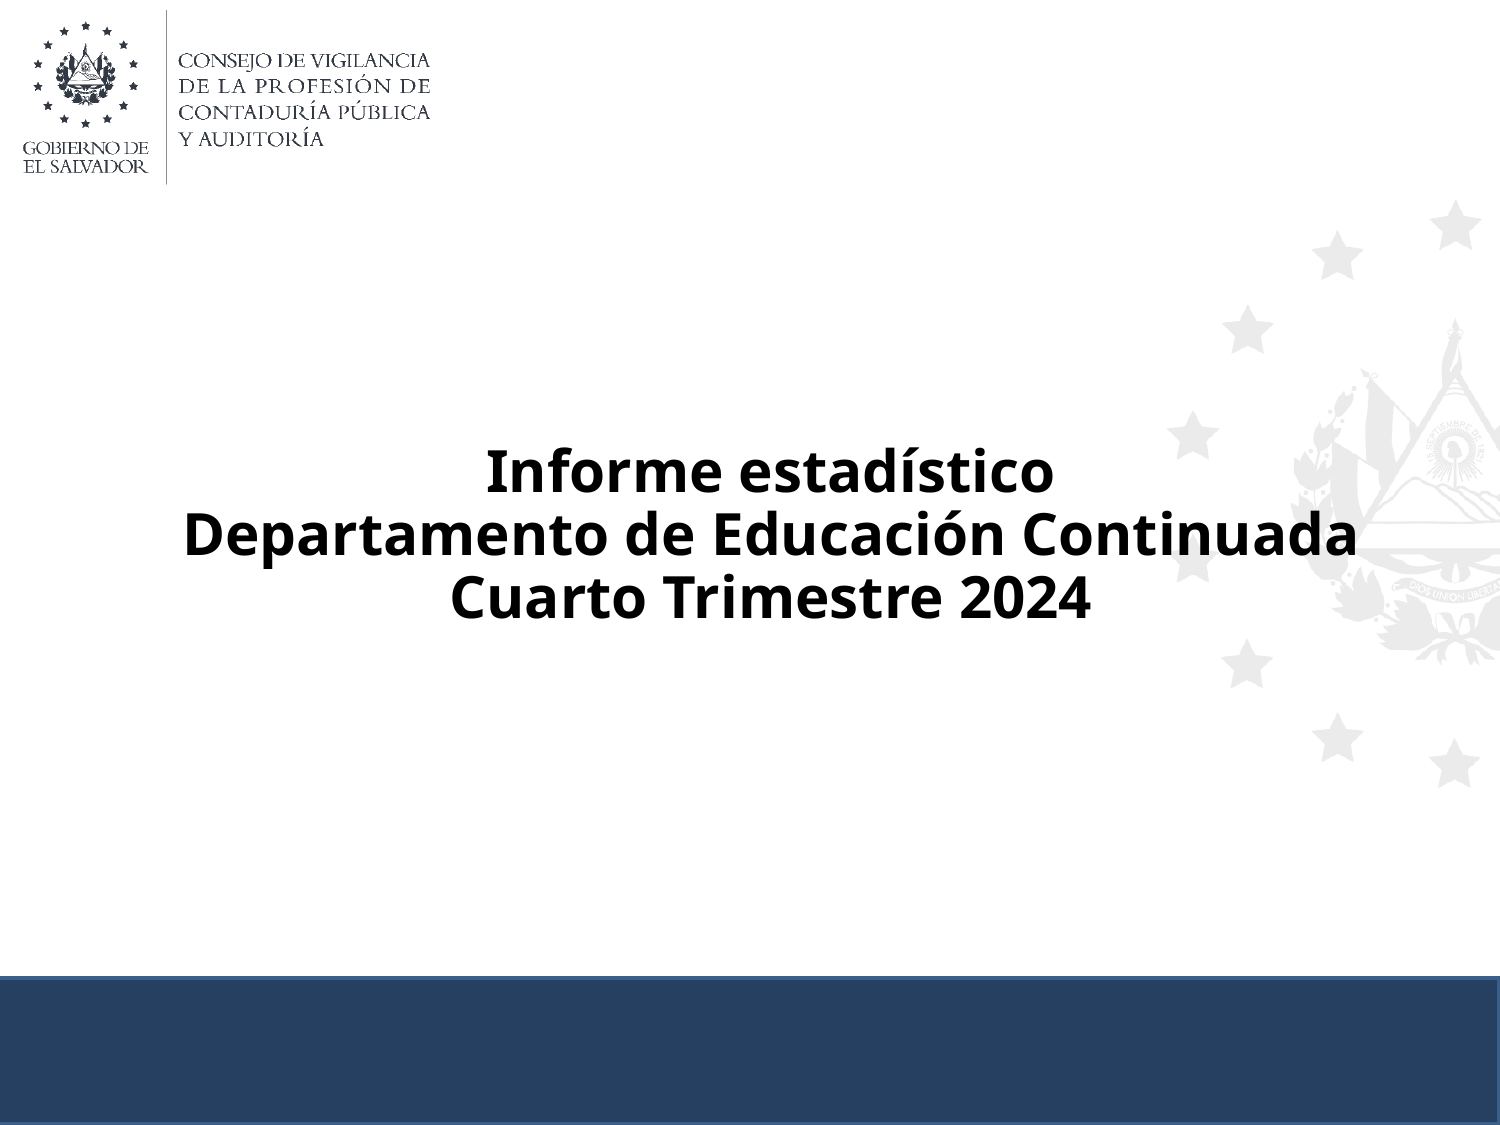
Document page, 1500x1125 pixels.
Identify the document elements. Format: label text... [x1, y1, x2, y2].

text_box Informe estadístico Departamento de Educación Continuada Cuarto Trimestre 2024 [134, 422, 1161, 769]
picture [0, 0, 462, 194]
text_box [0, 976, 1500, 1125]
picture [1166, 198, 1500, 788]
